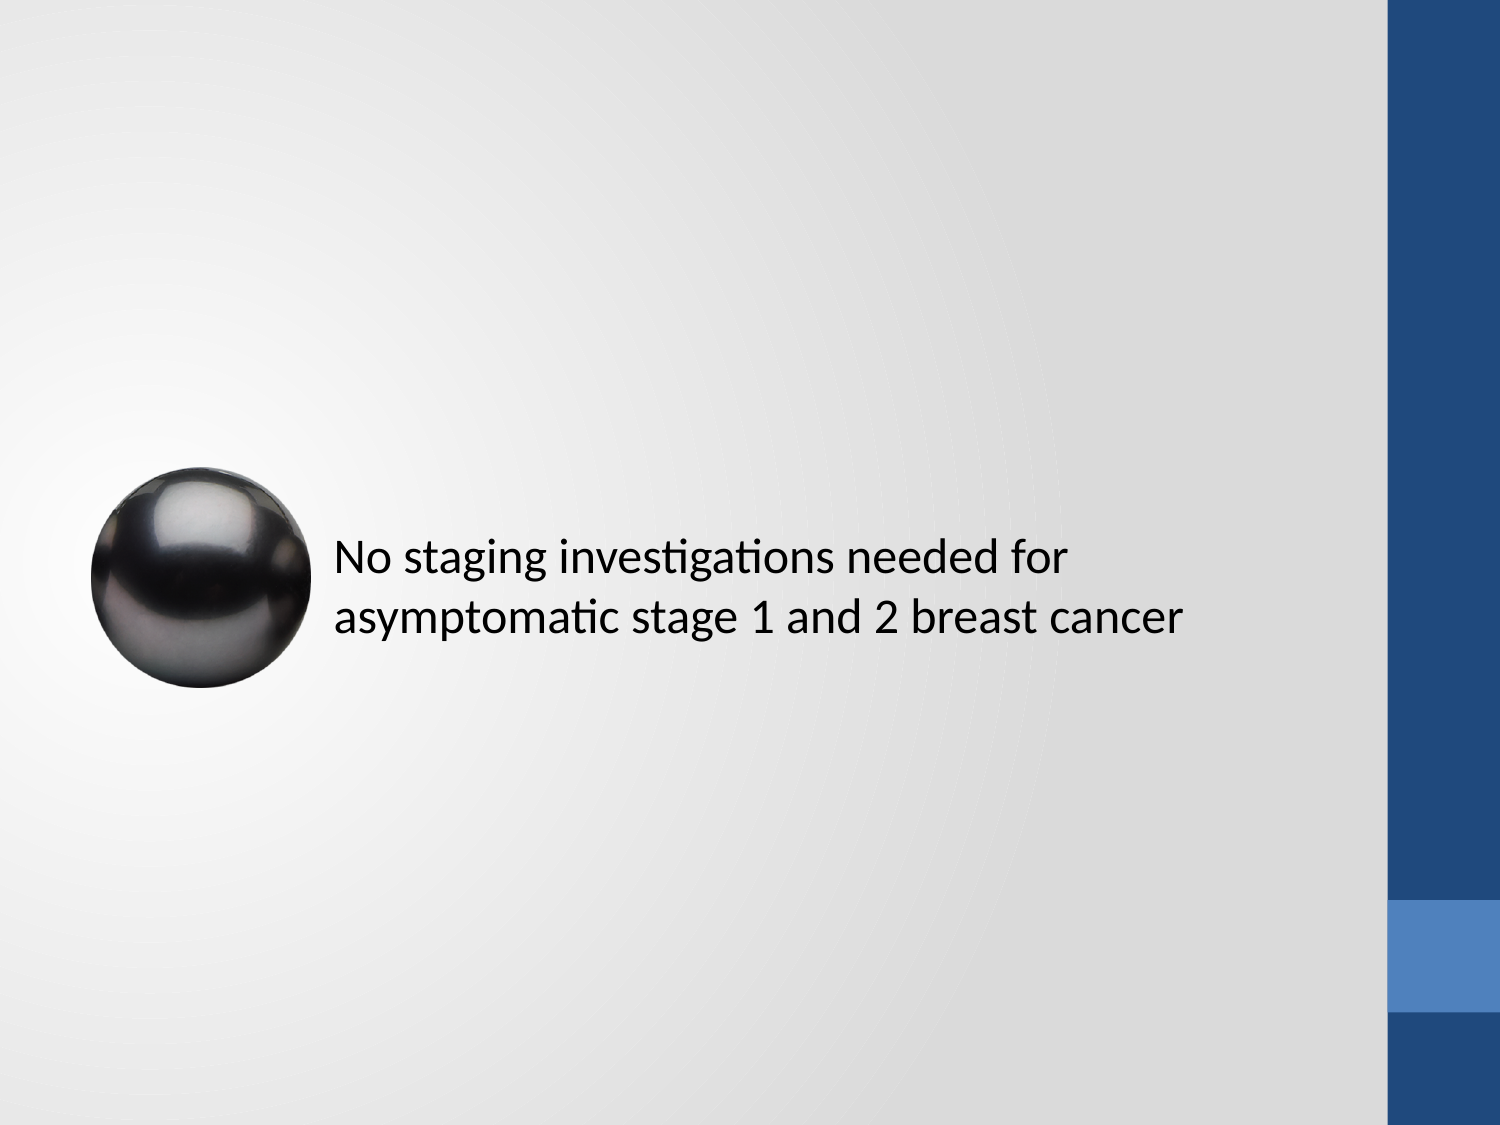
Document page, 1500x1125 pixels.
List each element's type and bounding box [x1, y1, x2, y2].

text_box [63, 395, 1382, 688]
